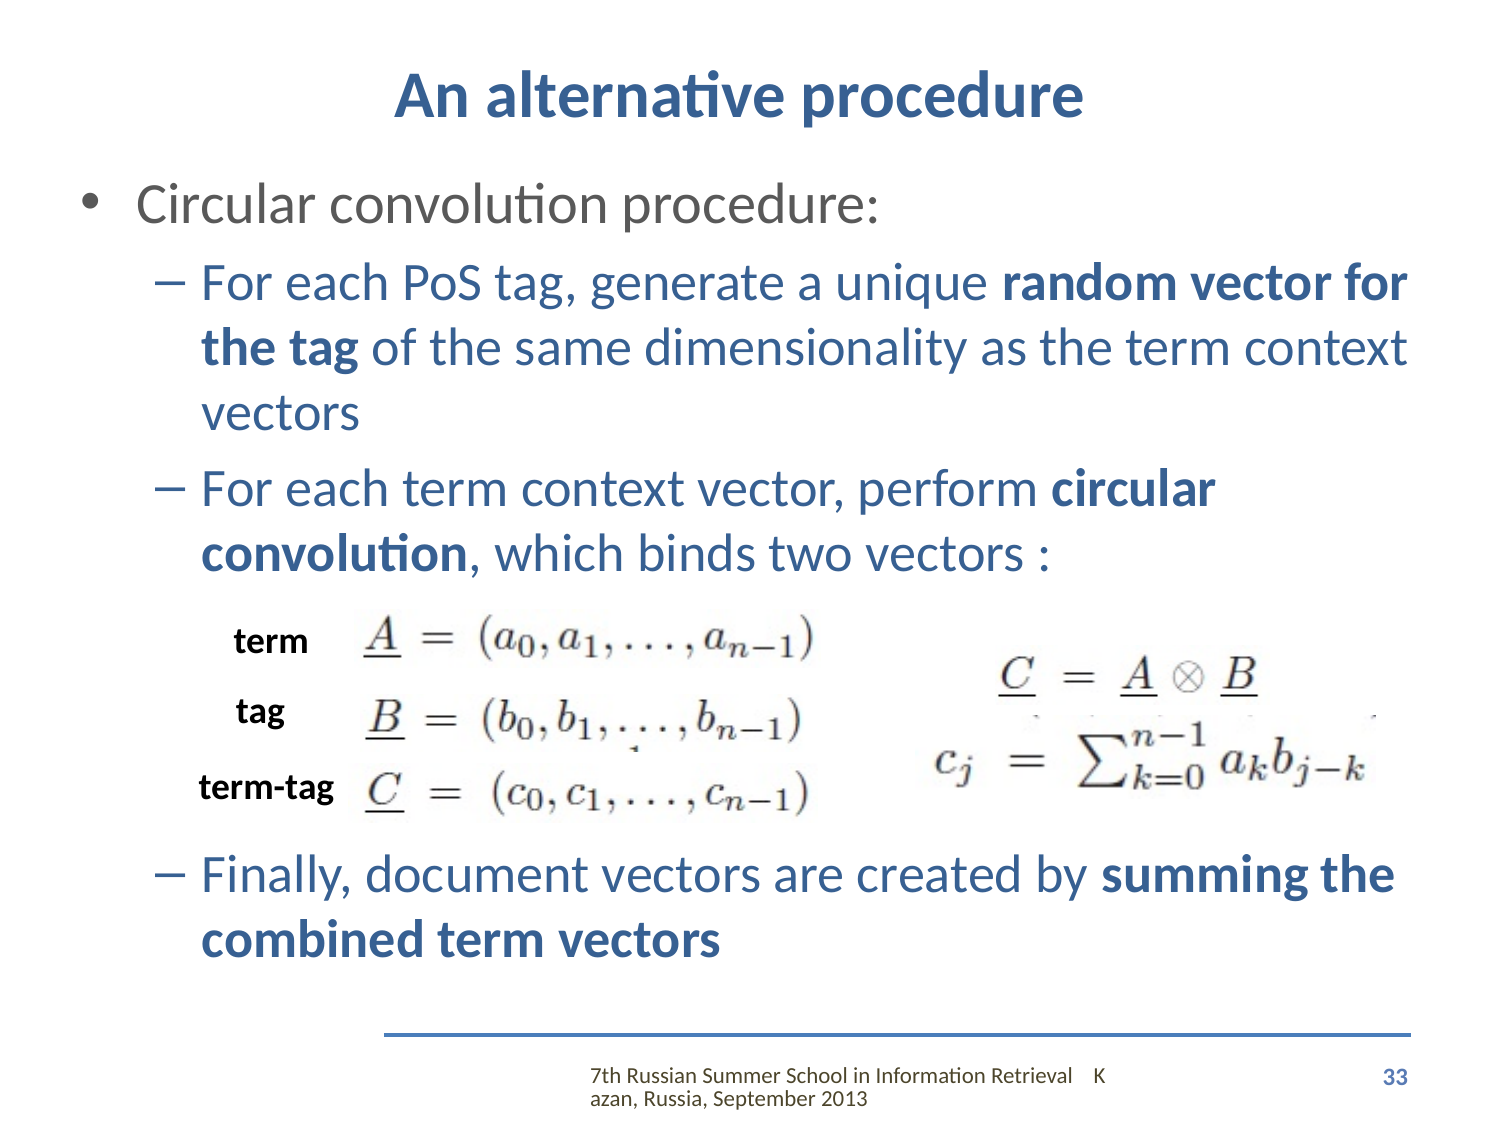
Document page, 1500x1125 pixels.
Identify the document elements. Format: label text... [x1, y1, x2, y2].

text_box tag [221, 679, 300, 739]
title An alternative procedure [64, 33, 1415, 149]
picture [915, 715, 1377, 799]
footer 7th Russian Summer School in Information Retrieval Kazan, Russia, September 2013 [575, 1044, 1128, 1105]
picture [995, 645, 1270, 705]
list Circular convolution procedure: For each PoS tag, generate a unique random vector for the tag of the same dimensionality as the term context vectors For each term context vector, perform circular convolution, which binds two vectors : Finally, document vectors are created by summing the combined term vectors [64, 158, 1436, 1009]
picture [359, 694, 808, 752]
picture [348, 763, 819, 823]
text_box term-tag [183, 754, 350, 815]
text_box term [218, 608, 324, 668]
picture [354, 609, 822, 668]
slide_number 33 [1311, 1045, 1424, 1106]
